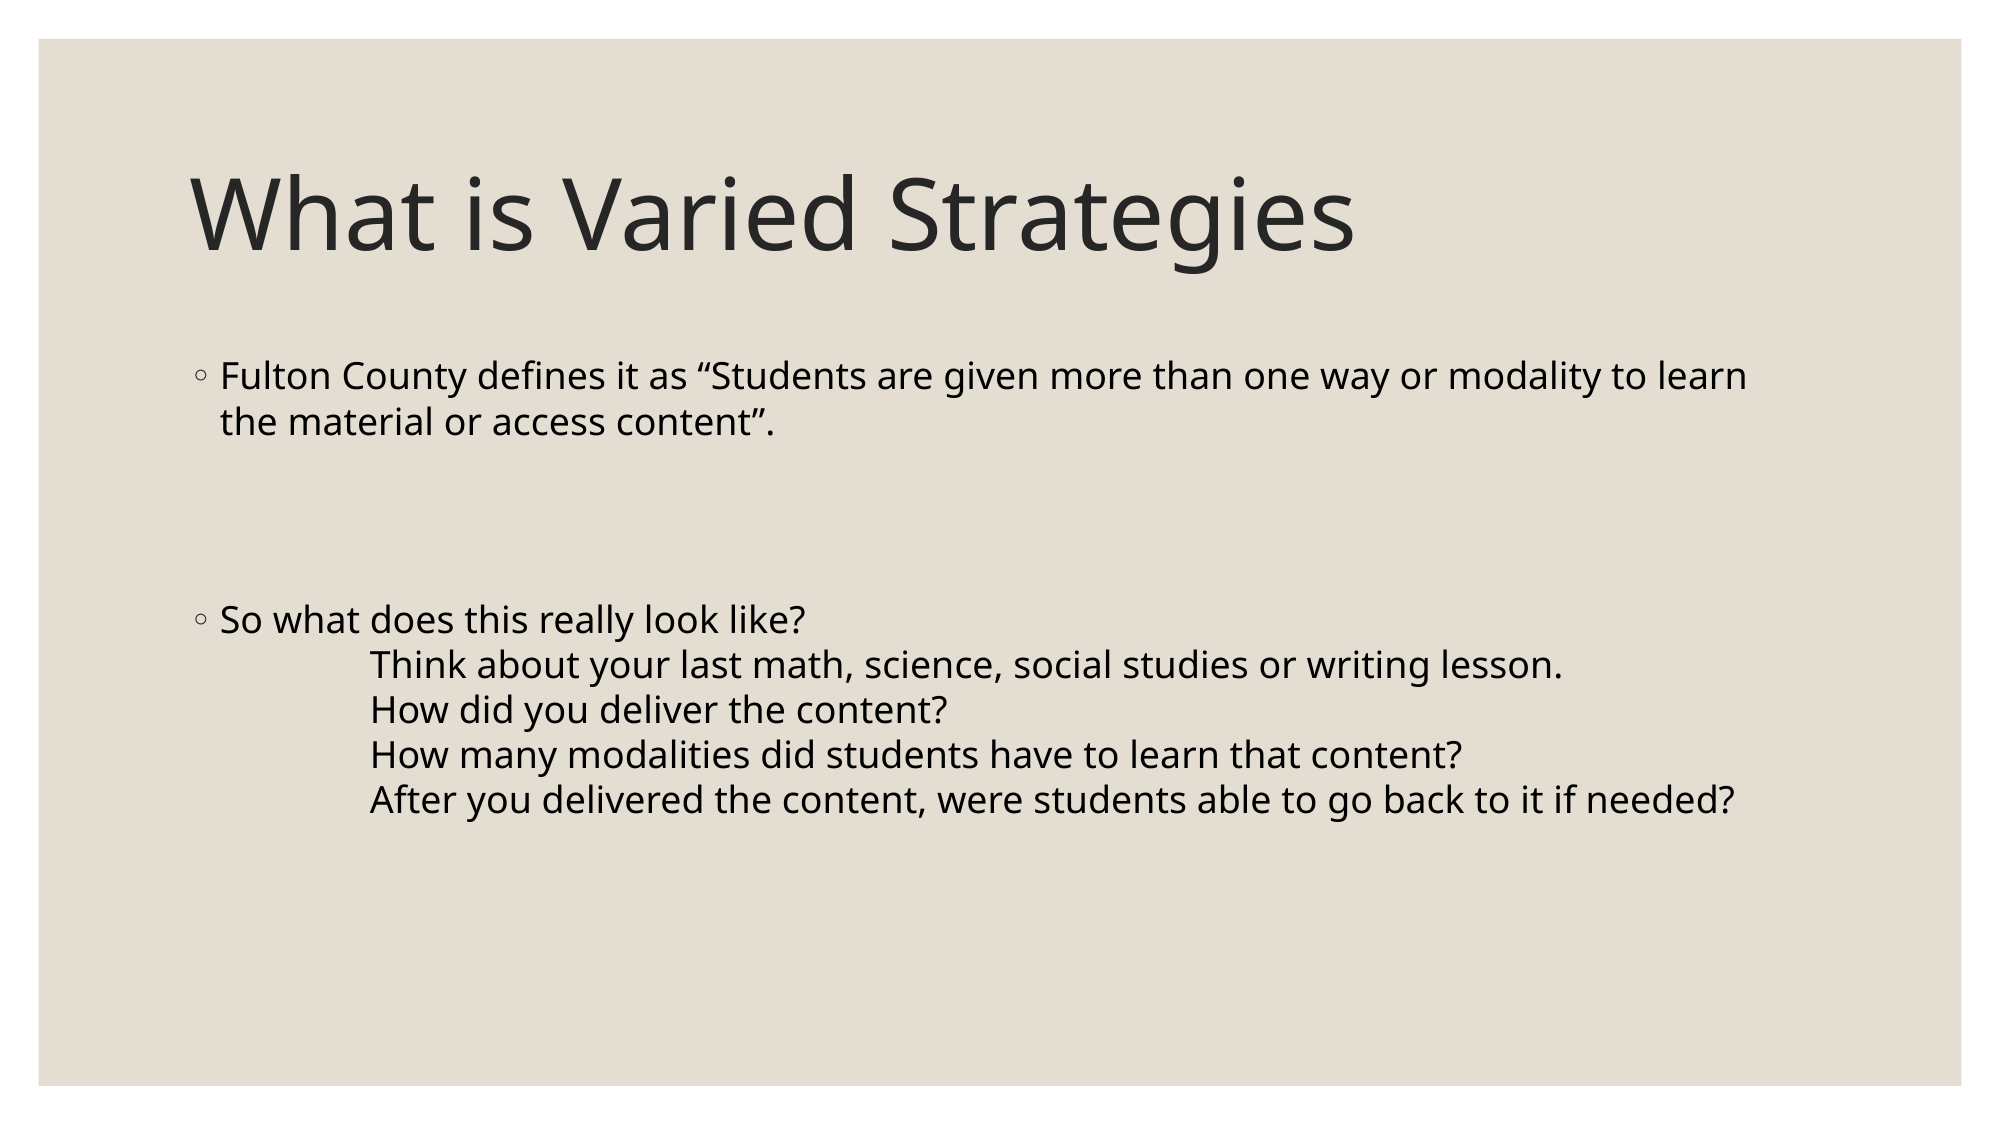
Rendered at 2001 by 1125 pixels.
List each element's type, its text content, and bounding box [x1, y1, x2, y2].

title What is Varied Strategies [174, 105, 1825, 331]
list Fulton County defines it as “Students are given more than one way or modality to learn the material or access content”. So what does this really look like? Think about your last math, science, social studies or writing lesson. How did you deliver the content? How many modalities did students have to learn that content? After you delivered the content, were students able to go back to it if needed? [174, 345, 1825, 990]
